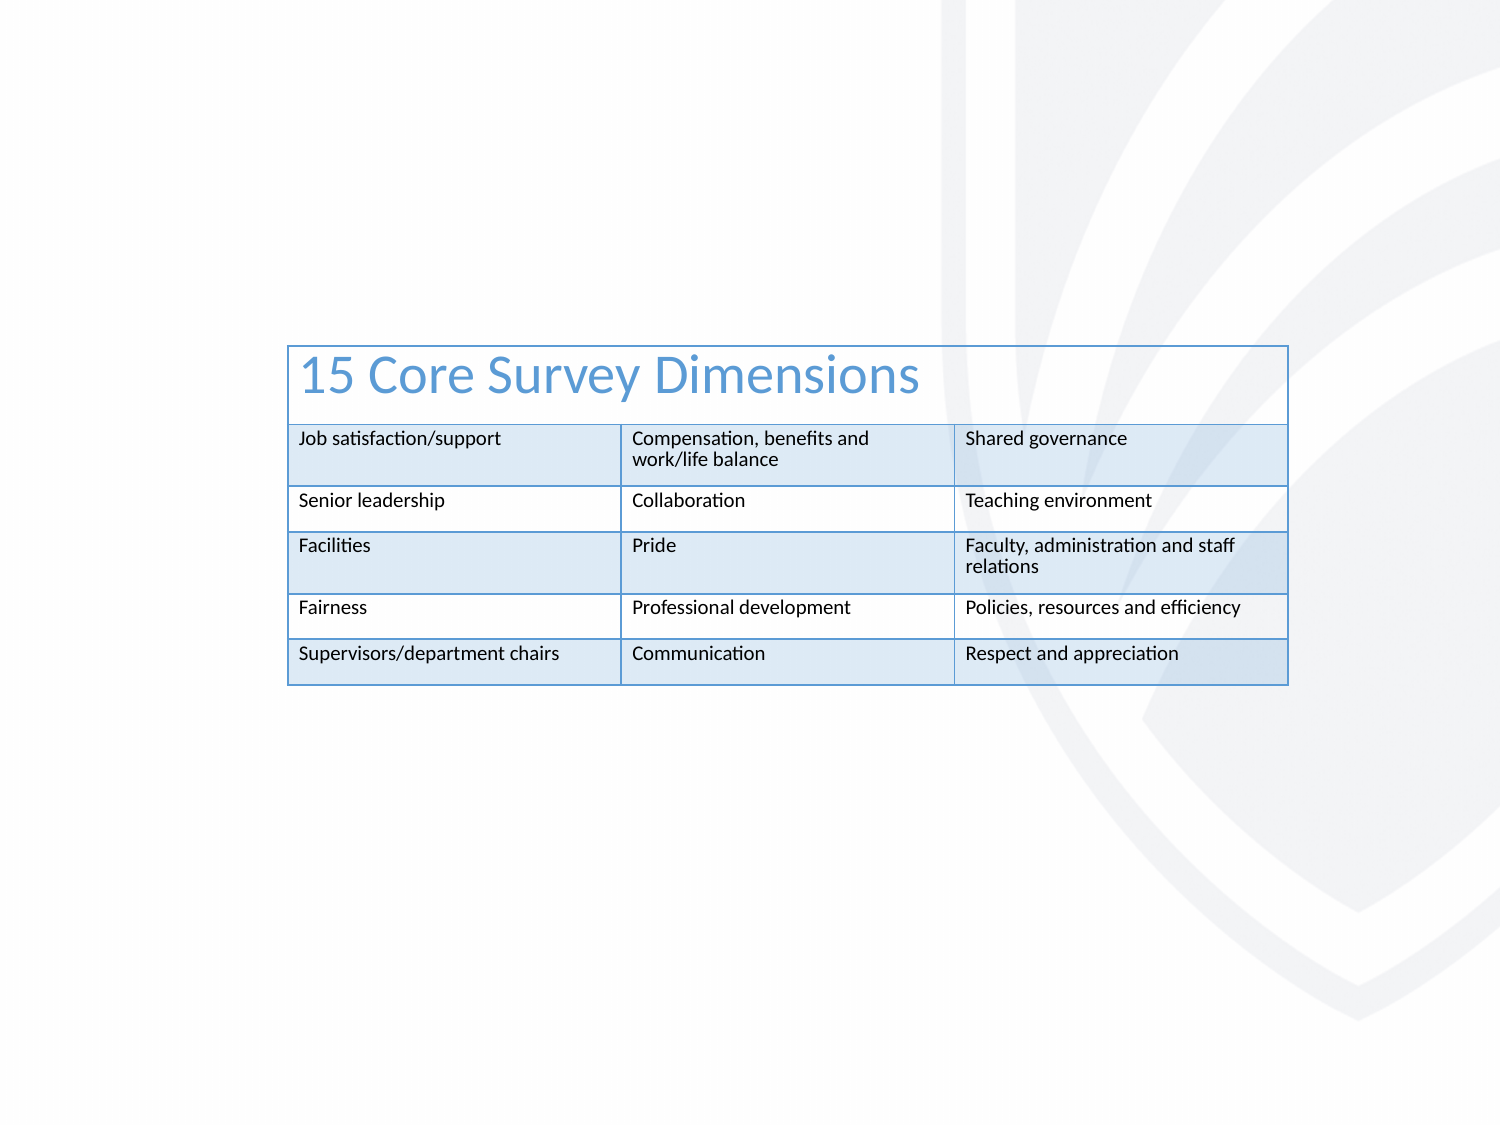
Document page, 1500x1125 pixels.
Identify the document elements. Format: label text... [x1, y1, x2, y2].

table_cell Faculty, administration and staff relations [955, 533, 1287, 593]
table_cell Facilities [289, 533, 620, 593]
table_cell Respect and appreciation [955, 640, 1287, 684]
table_cell Teaching environment [955, 487, 1287, 531]
table_cell Supervisors/department chairs [289, 640, 620, 684]
table_cell Shared governance [955, 425, 1287, 485]
table_cell Policies, resources and efficiency [955, 595, 1287, 638]
table_cell Pride [622, 533, 954, 593]
table_header 15 Core Survey Dimensions [289, 347, 1287, 424]
table_cell Professional development [622, 595, 954, 638]
table_cell Communication [622, 640, 954, 684]
table_cell Senior leadership [289, 487, 620, 531]
table_cell Job satisfaction/support [289, 425, 620, 485]
table_cell Fairness [289, 595, 620, 638]
table_cell Collaboration [622, 487, 954, 531]
table_cell Compensation, benefits and work/life balance [622, 425, 954, 485]
picture [0, 0, 1500, 1125]
